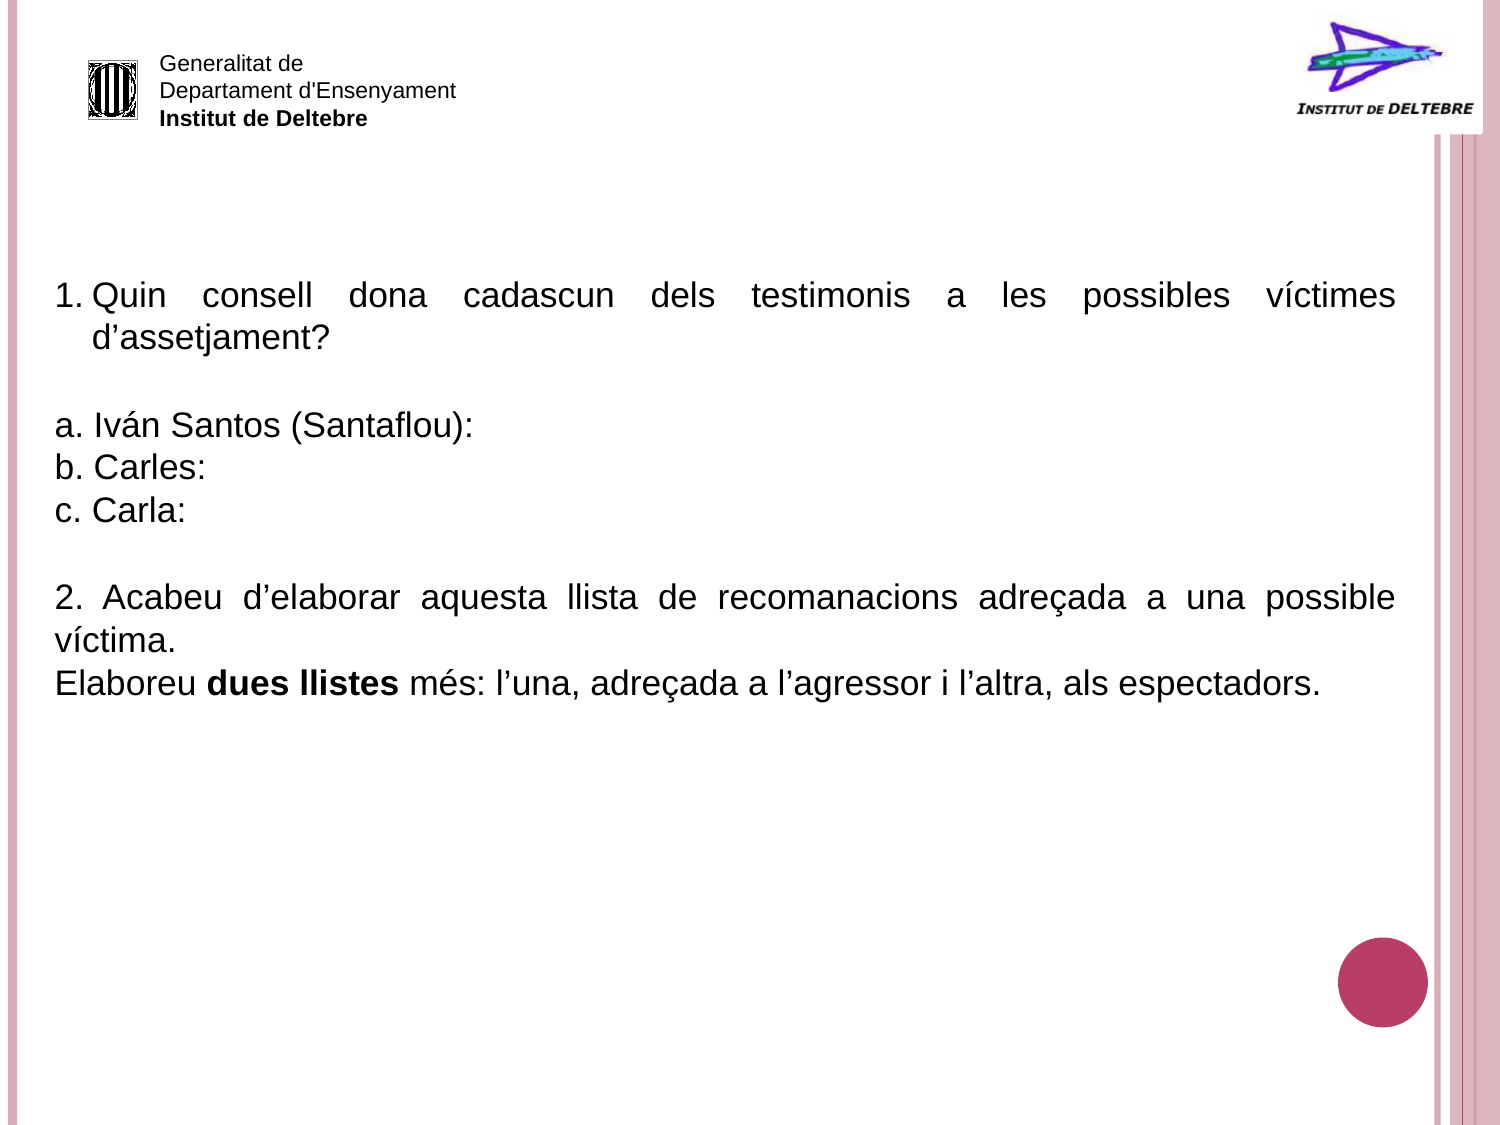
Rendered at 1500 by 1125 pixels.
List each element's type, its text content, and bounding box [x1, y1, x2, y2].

text_box Generalitat de Departament d'Ensenyament Institut de Deltebre [159, 48, 839, 132]
text_box Quin consell dona cadascun dels testimonis a les possibles víctimes d’assetjament? a. Iván Santos (Santaflou): b. Carles: c. Carla: 2. Acabeu d’elaborar aquesta llista de recomanacions adreçada a una possible víctima. Elaboreu dues llistes més: l’una, adreçada a l’agressor i l’altra, als espectadors. [47, 264, 1405, 790]
picture [88, 60, 137, 120]
picture [1281, 0, 1483, 135]
